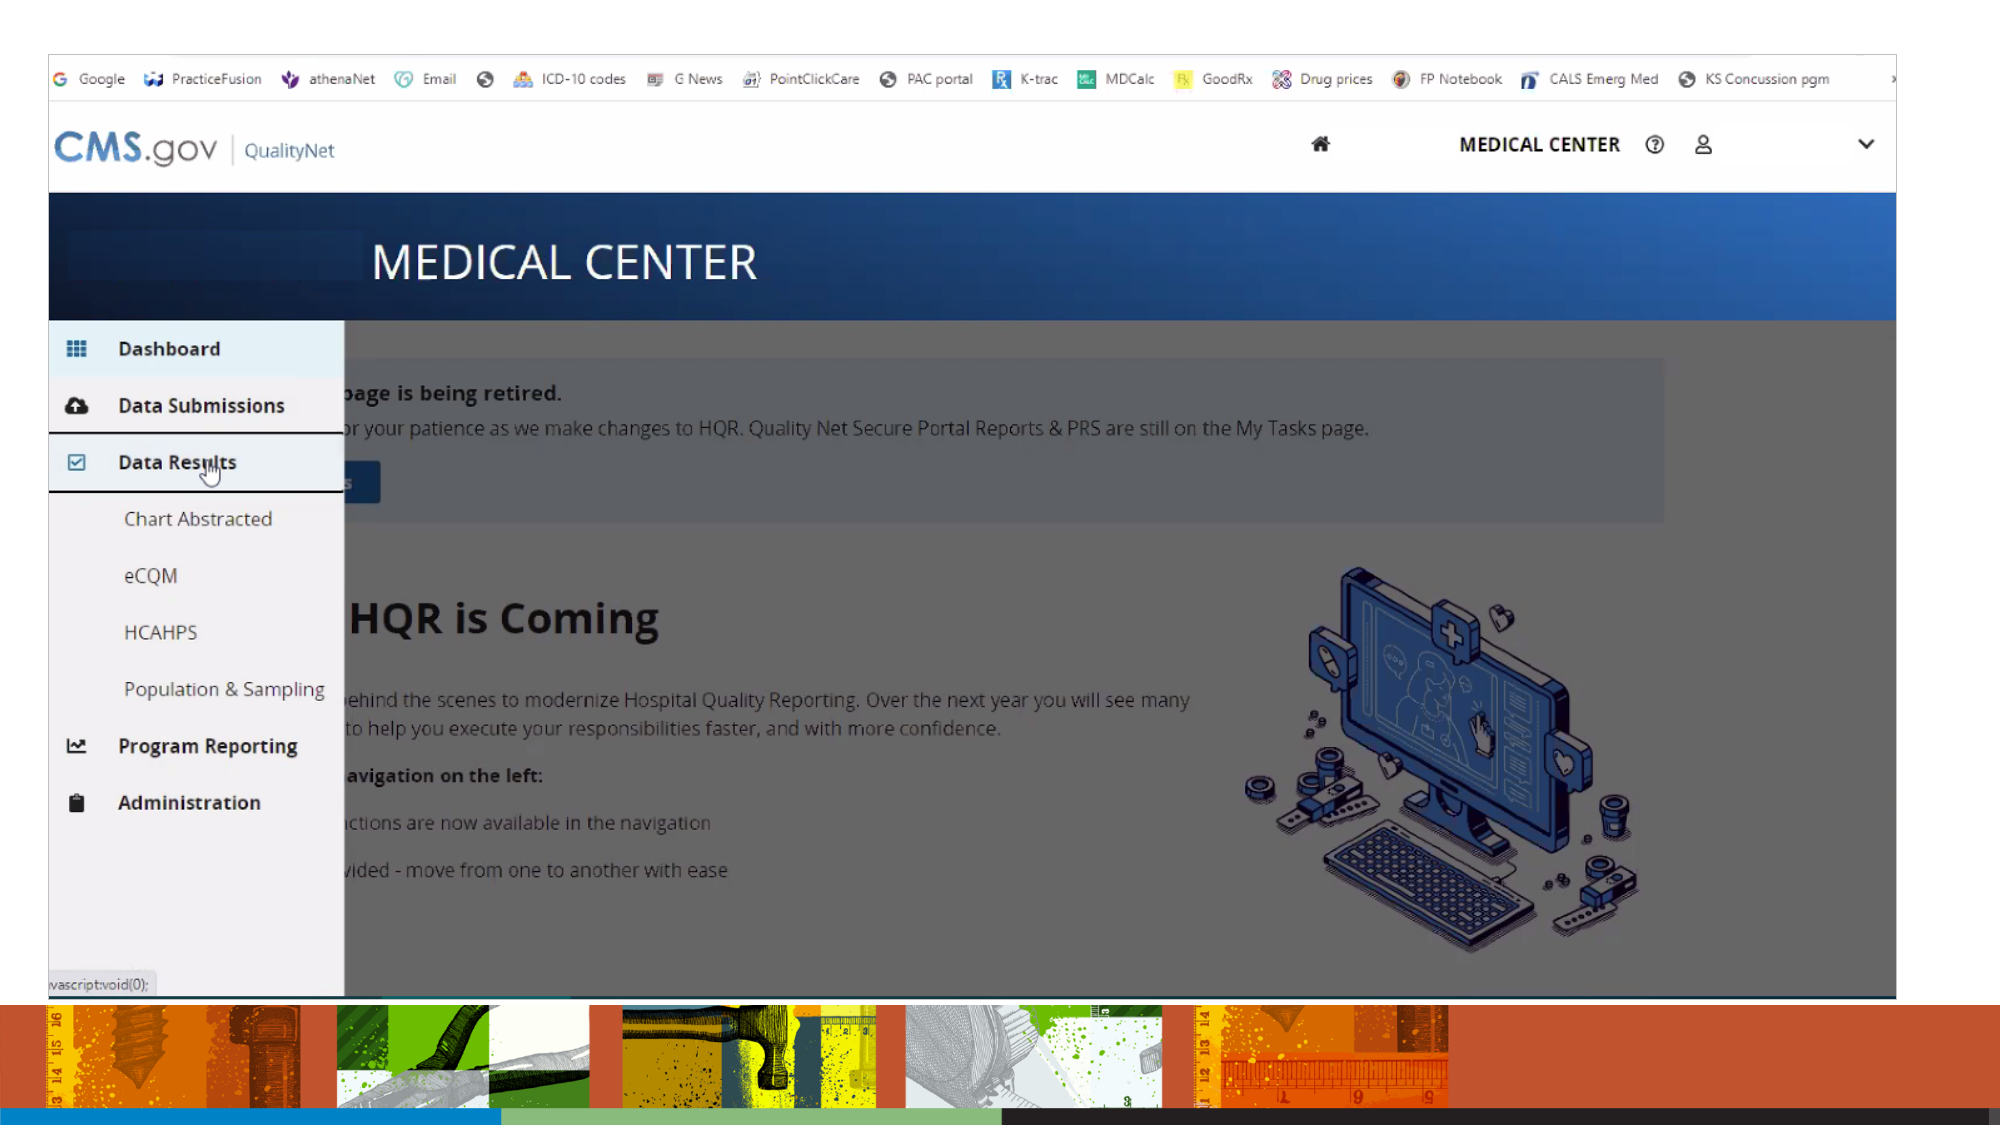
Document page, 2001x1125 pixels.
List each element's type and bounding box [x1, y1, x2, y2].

picture [0, 1005, 2000, 1125]
picture [48, 54, 1897, 1001]
